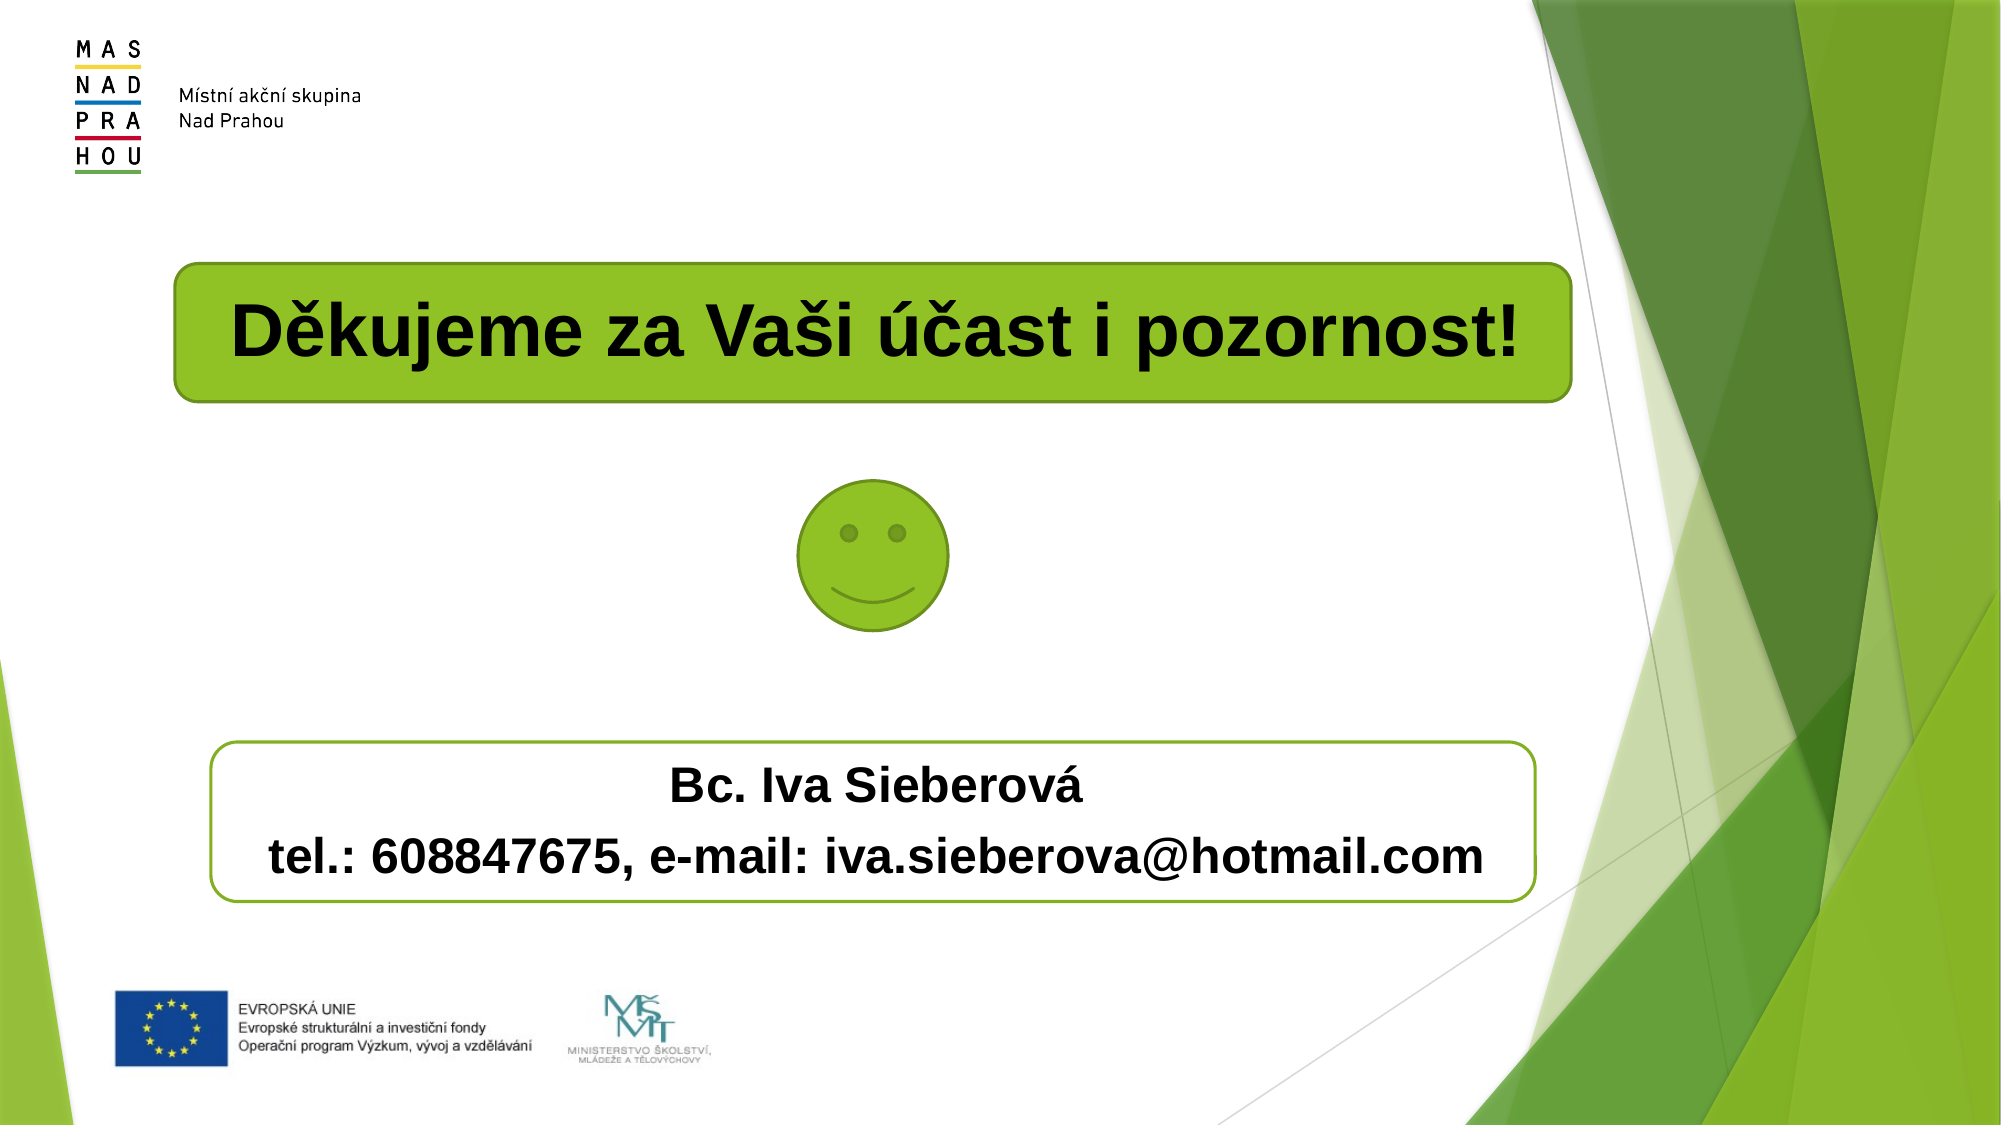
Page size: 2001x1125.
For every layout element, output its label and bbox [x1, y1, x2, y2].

picture [74, 954, 745, 1105]
text_box [796, 479, 950, 633]
text_box [174, 249, 1572, 416]
text_box [184, 740, 1584, 918]
picture [74, 39, 361, 175]
